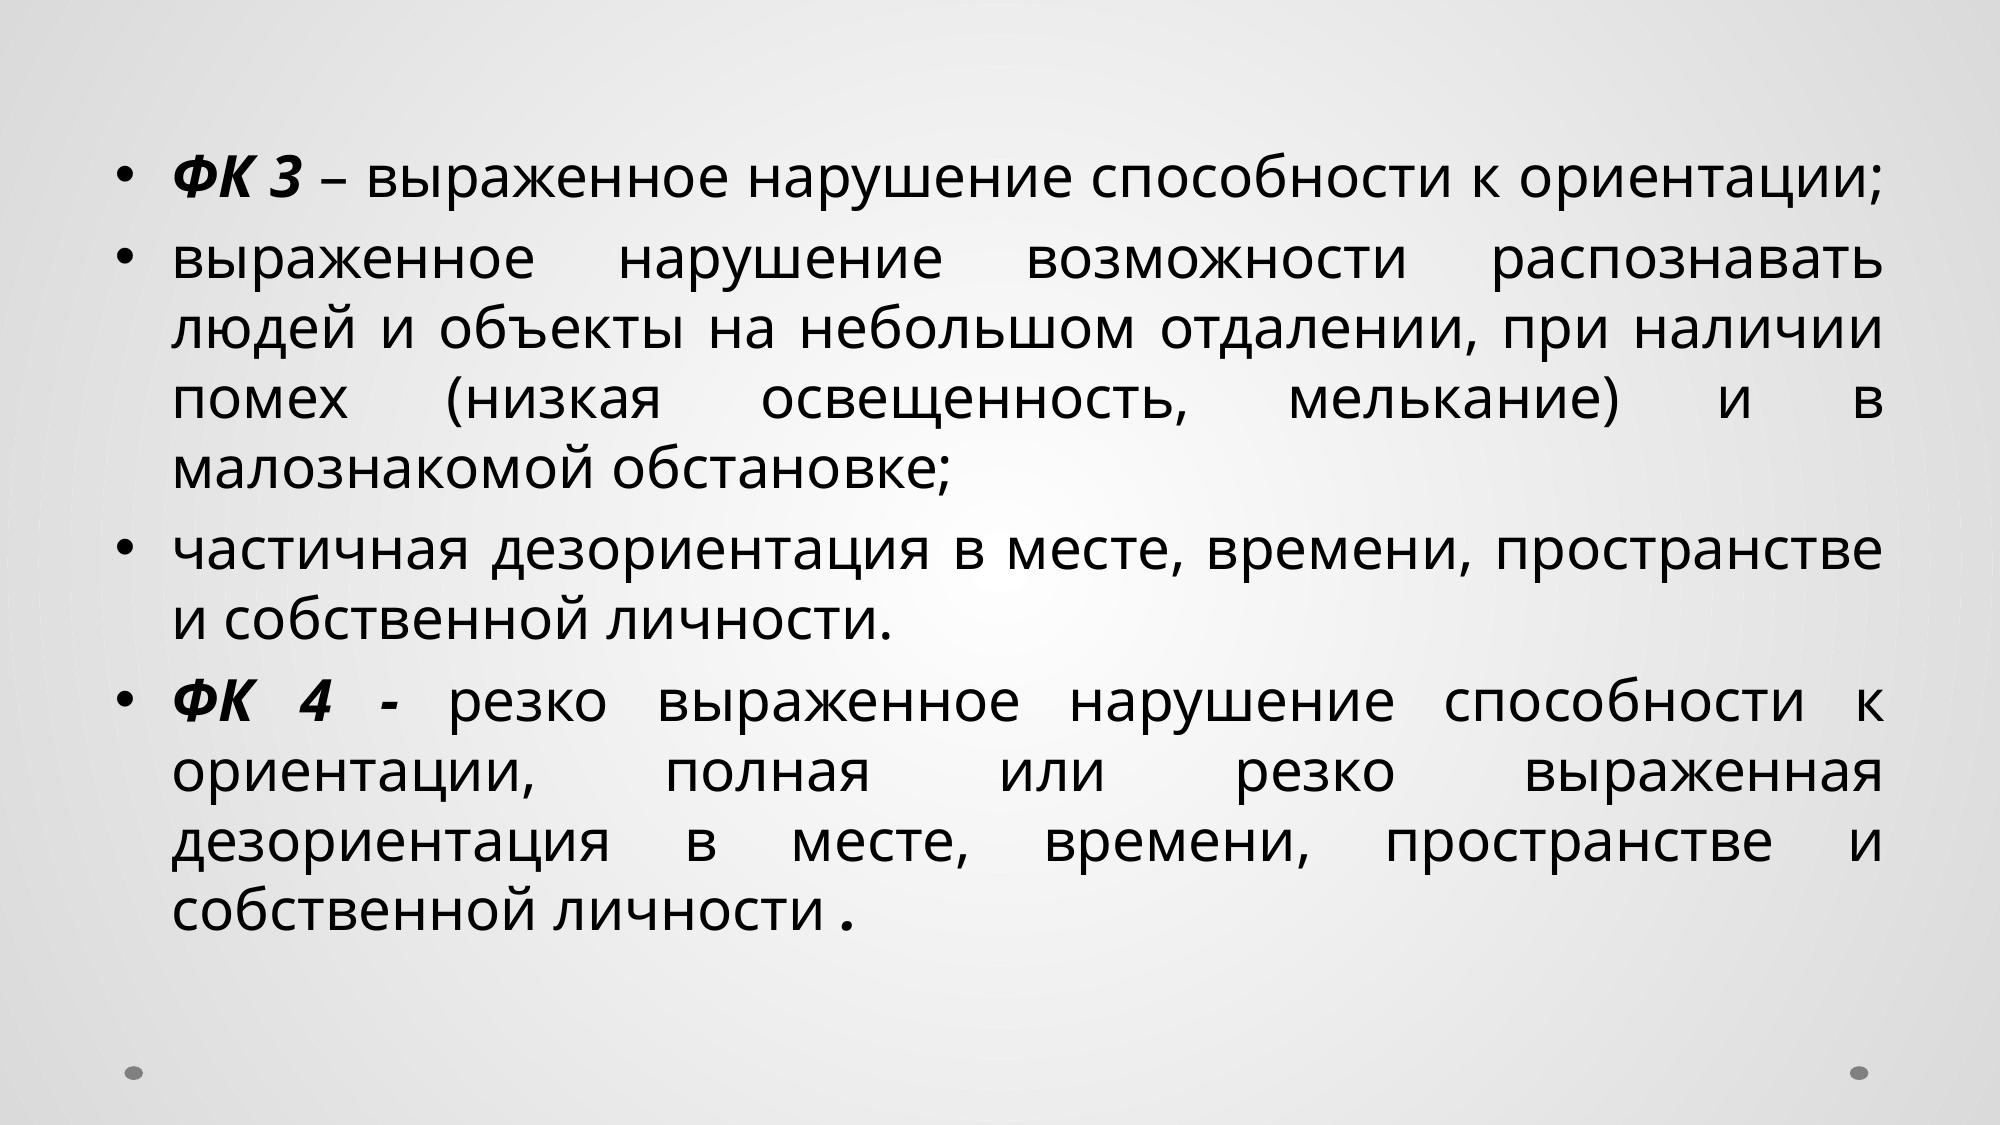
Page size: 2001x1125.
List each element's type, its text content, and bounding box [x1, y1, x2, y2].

list ФК 3 – выраженное нарушение способности к ориентации; выраженное нарушение возможности распознавать людей и объекты на небольшом отдалении, при наличии помех (низкая освещенность, мелькание) и в малознакомой обстановке; частичная дезориентация в месте, времени, пространстве и собственной личности. ФК 4 - резко выраженное нарушение способности к ориентации, полная или резко выраженная дезориентация в месте, времени, пространстве и собственной личности . [99, 131, 1900, 1005]
